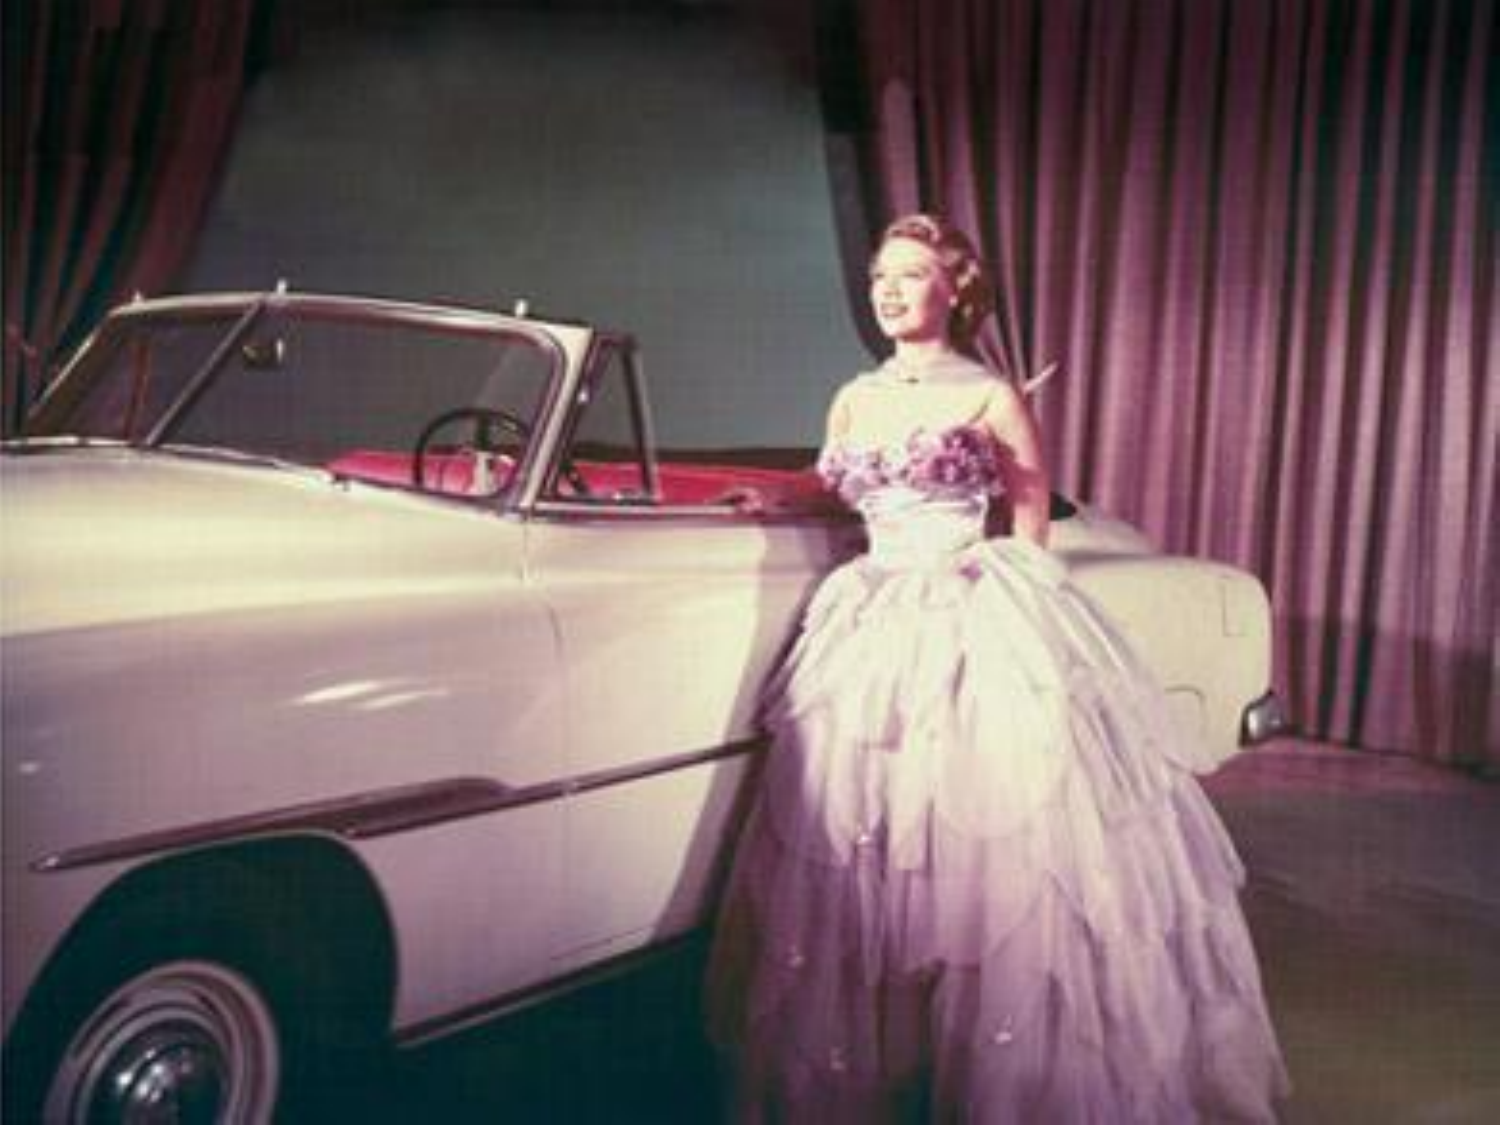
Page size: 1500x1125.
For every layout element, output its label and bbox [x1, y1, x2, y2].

text_box [0, 0, 1500, 1125]
